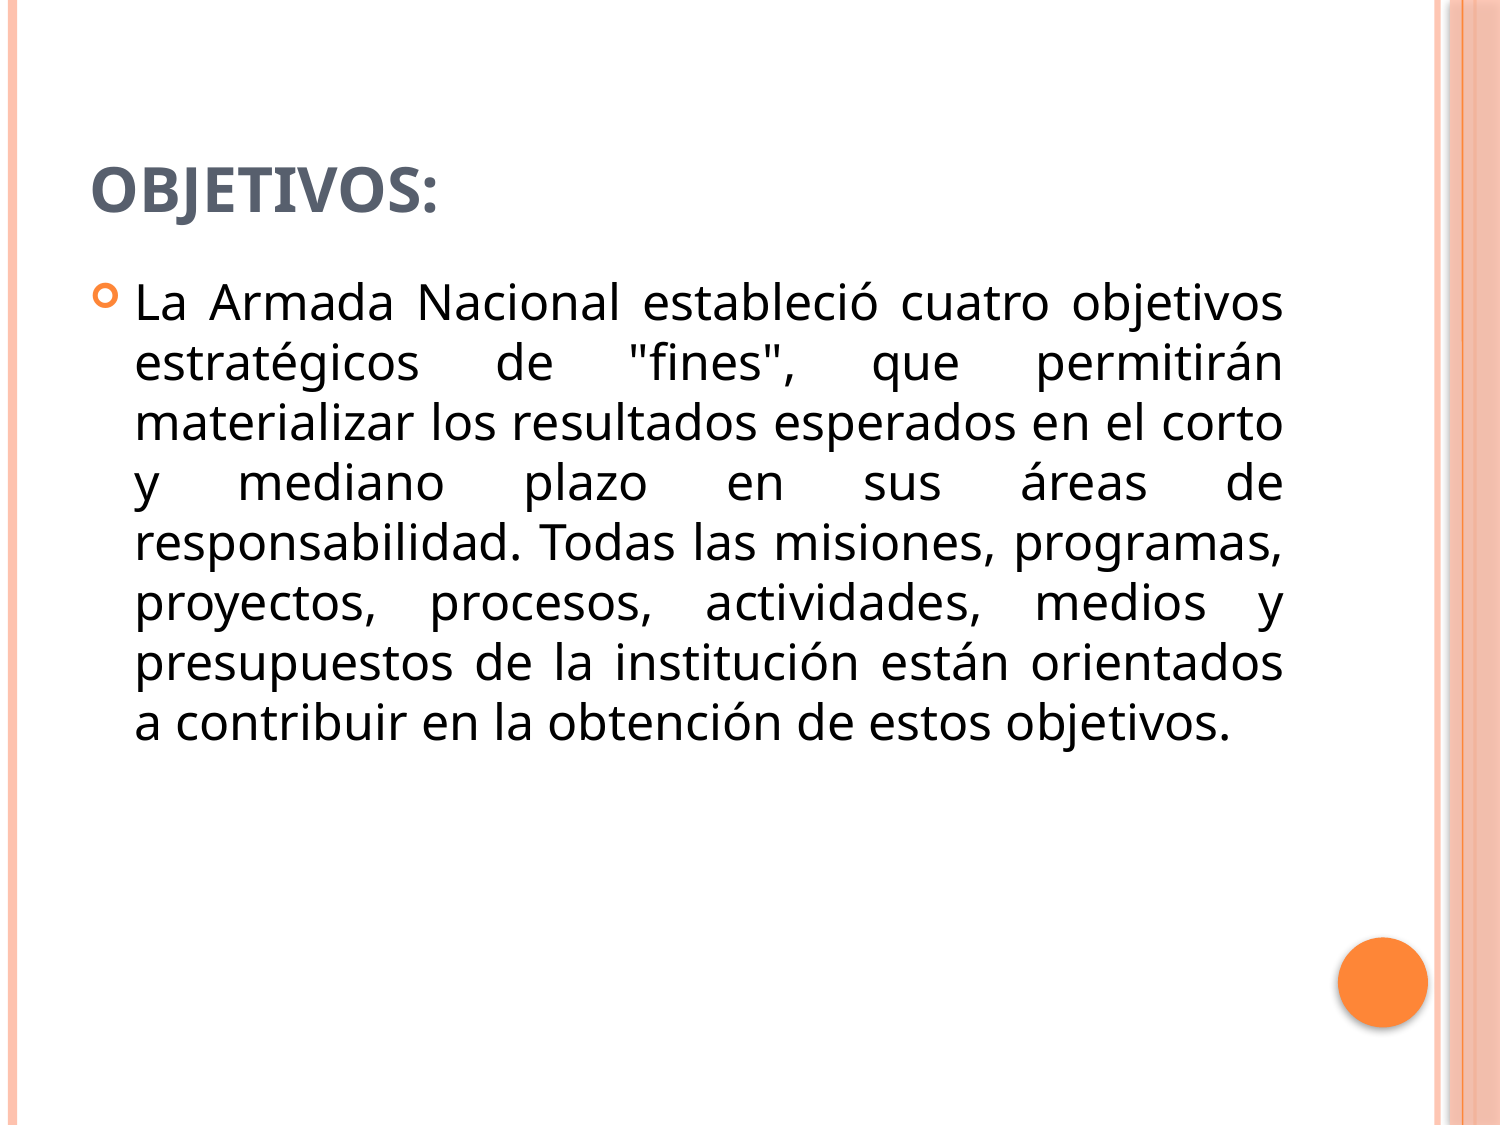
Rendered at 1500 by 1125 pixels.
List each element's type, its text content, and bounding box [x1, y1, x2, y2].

title Objetivos: [75, 45, 1300, 233]
list La Armada Nacional estableció cuatro objetivos estratégicos de "fines", que permitirán materializar los resultados esperados en el corto y mediano plazo en sus áreas de responsabilidad. Todas las misiones, programas, proyectos, procesos, actividades, medios y presupuestos de la institución están orientados a contribuir en la obtención de estos objetivos. [75, 262, 1300, 1062]
